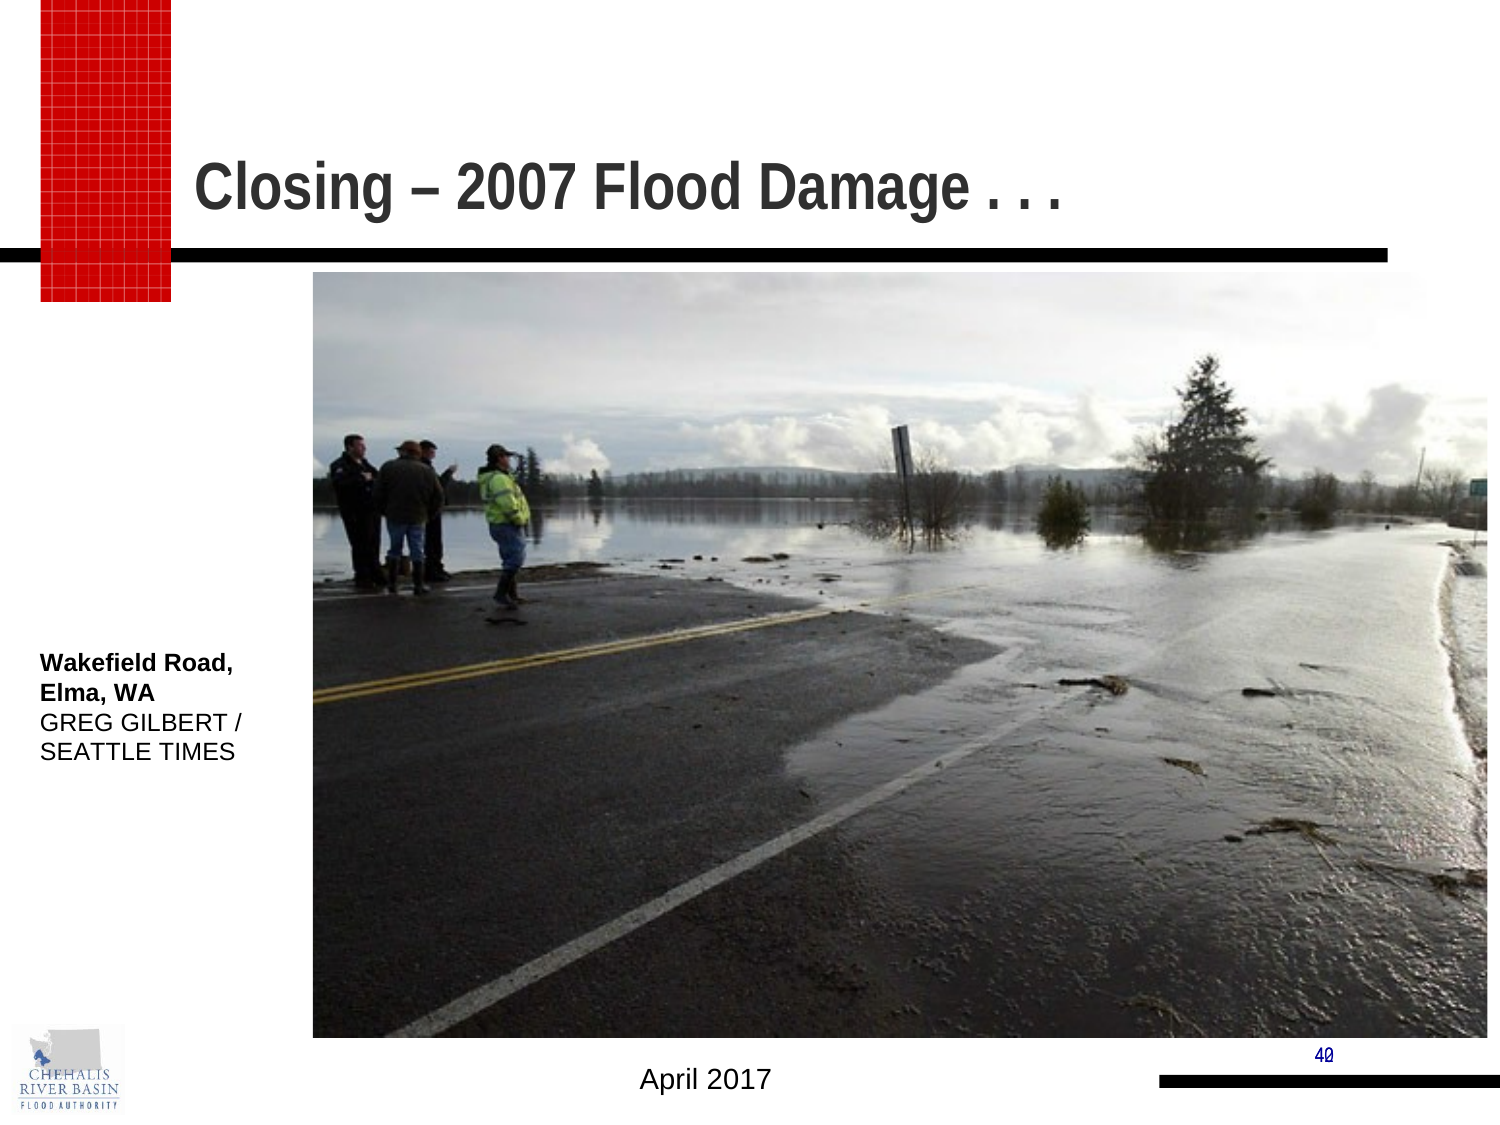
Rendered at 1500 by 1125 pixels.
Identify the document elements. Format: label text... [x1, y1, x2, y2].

slide_number 42 [1310, 1041, 1339, 1067]
title Closing – 2007 Flood Damage . . . [151, 142, 1349, 331]
picture [40, 0, 171, 302]
text_box [11, 1024, 125, 1115]
footer April 2017 [637, 1059, 815, 1125]
text_box [312, 272, 1488, 1038]
text_box Wakefield Road, Elma, WA GREG GILBERT / SEATTLE TIMES [37, 646, 244, 766]
